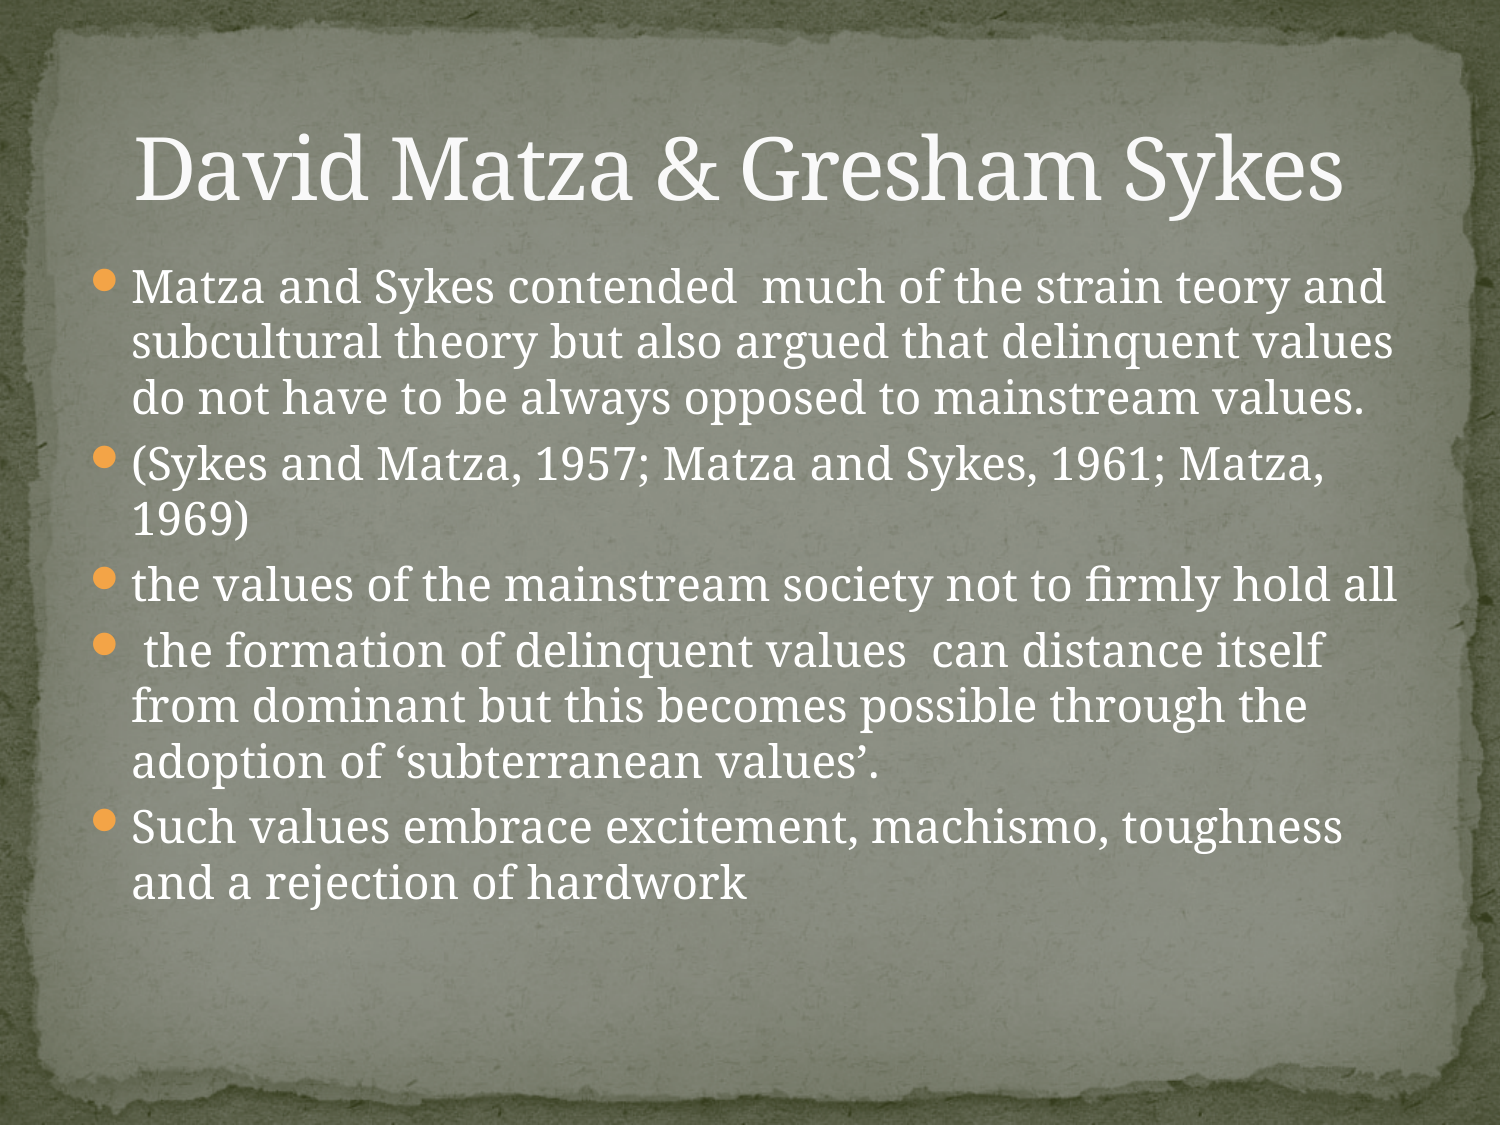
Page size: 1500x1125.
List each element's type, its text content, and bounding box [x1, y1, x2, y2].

title David Matza & Gresham Sykes [74, 24, 1425, 225]
list Matza and Sykes contended much of the strain teory and subcultural theory but also argued that delinquent values do not have to be always opposed to mainstream values. (Sykes and Matza, 1957; Matza and Sykes, 1961; Matza, 1969) the values of the mainstream society not to firmly hold all the formation of delinquent values can distance itself from dominant but this becomes possible through the adoption of ‘subterranean values’. Such values embrace excitement, machismo, toughness and a rejection of hardwork [75, 249, 1425, 1000]
